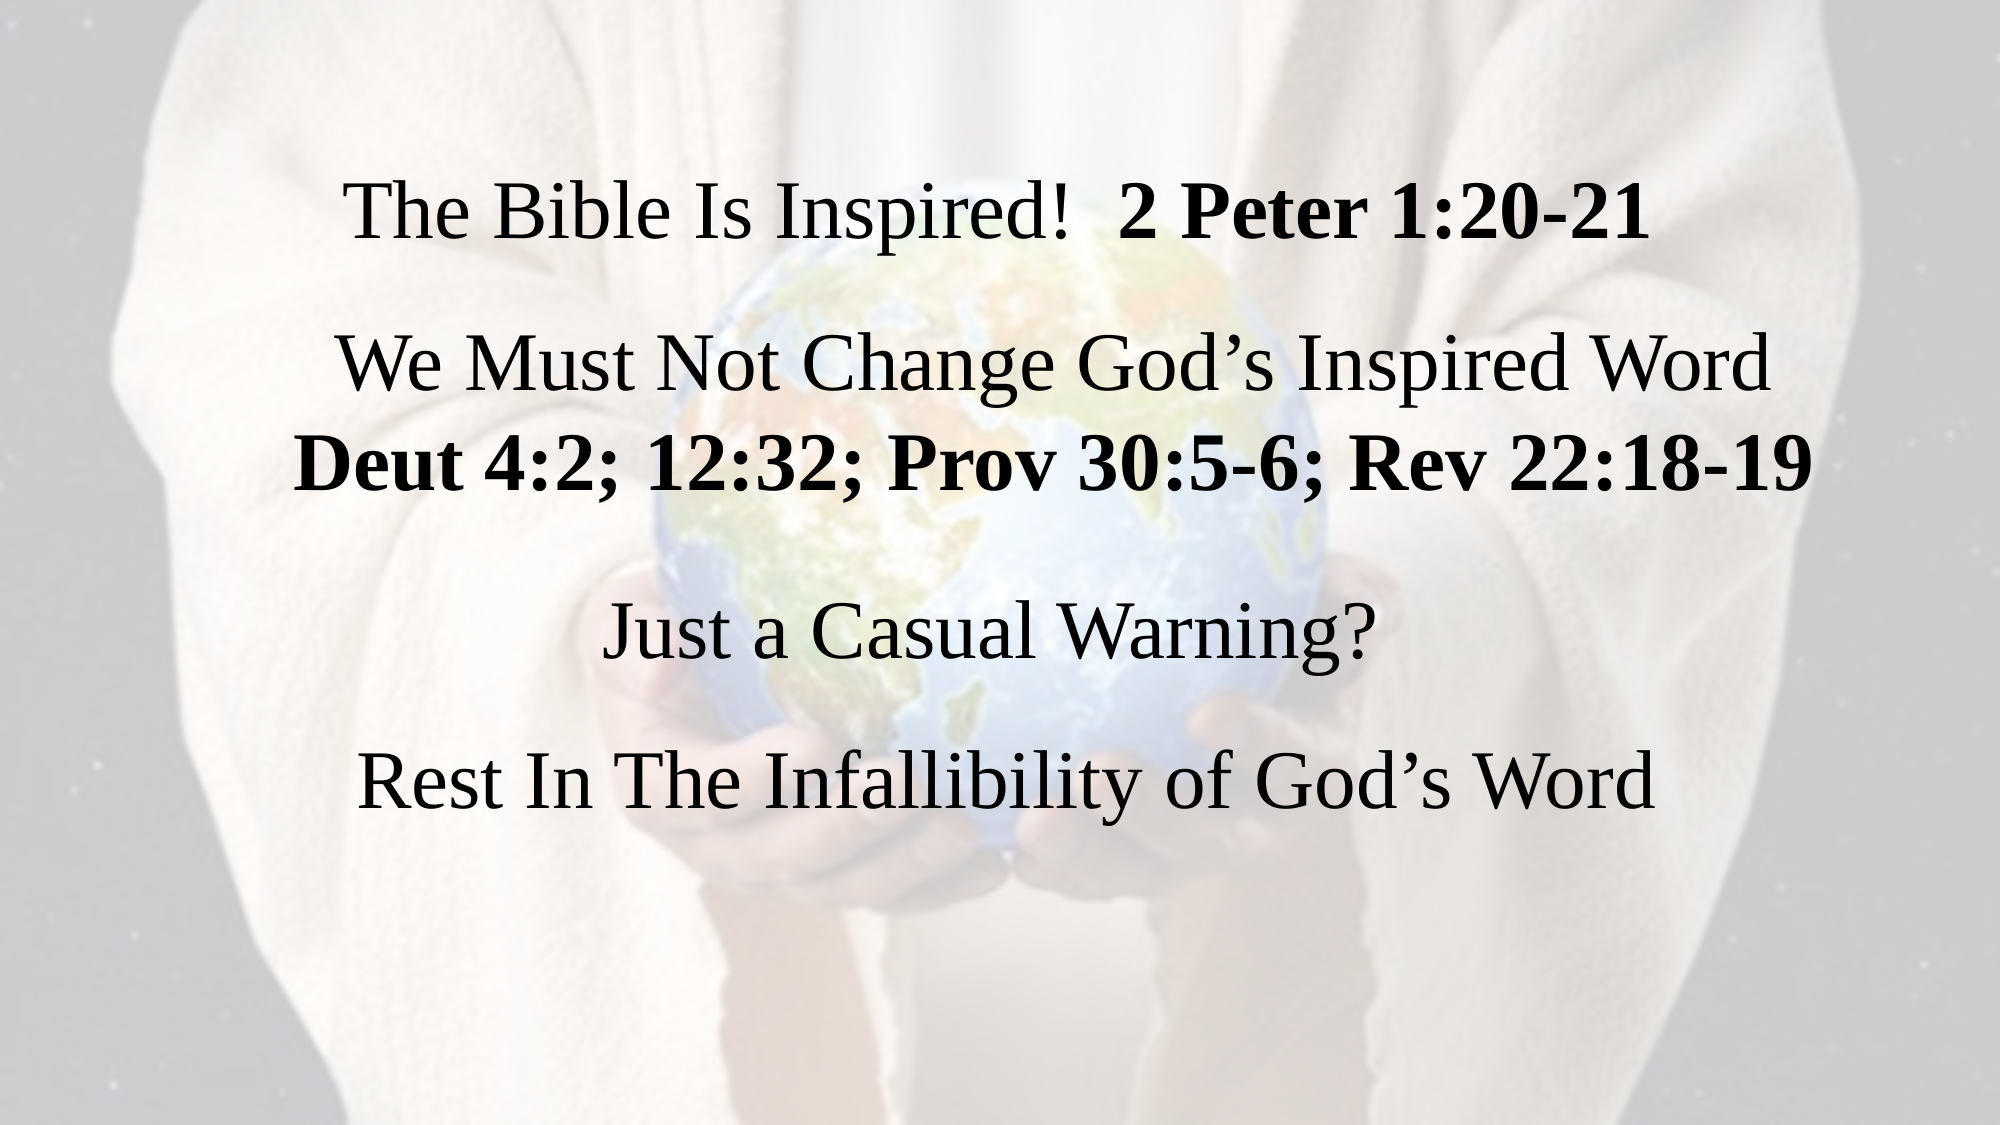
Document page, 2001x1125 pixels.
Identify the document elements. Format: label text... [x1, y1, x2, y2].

text_box Rest In The Infallibility of God’s Word [341, 717, 1673, 833]
text_box We Must Not Change God’s Inspired Word Deut 4:2; 12:32; Prov 30:5-6; Rev 22:18-19 [278, 299, 1830, 515]
text_box The Bible Is Inspired! 2 Peter 1:20-21 [243, 147, 1752, 263]
text_box Just a Casual Warning? [587, 567, 1395, 683]
